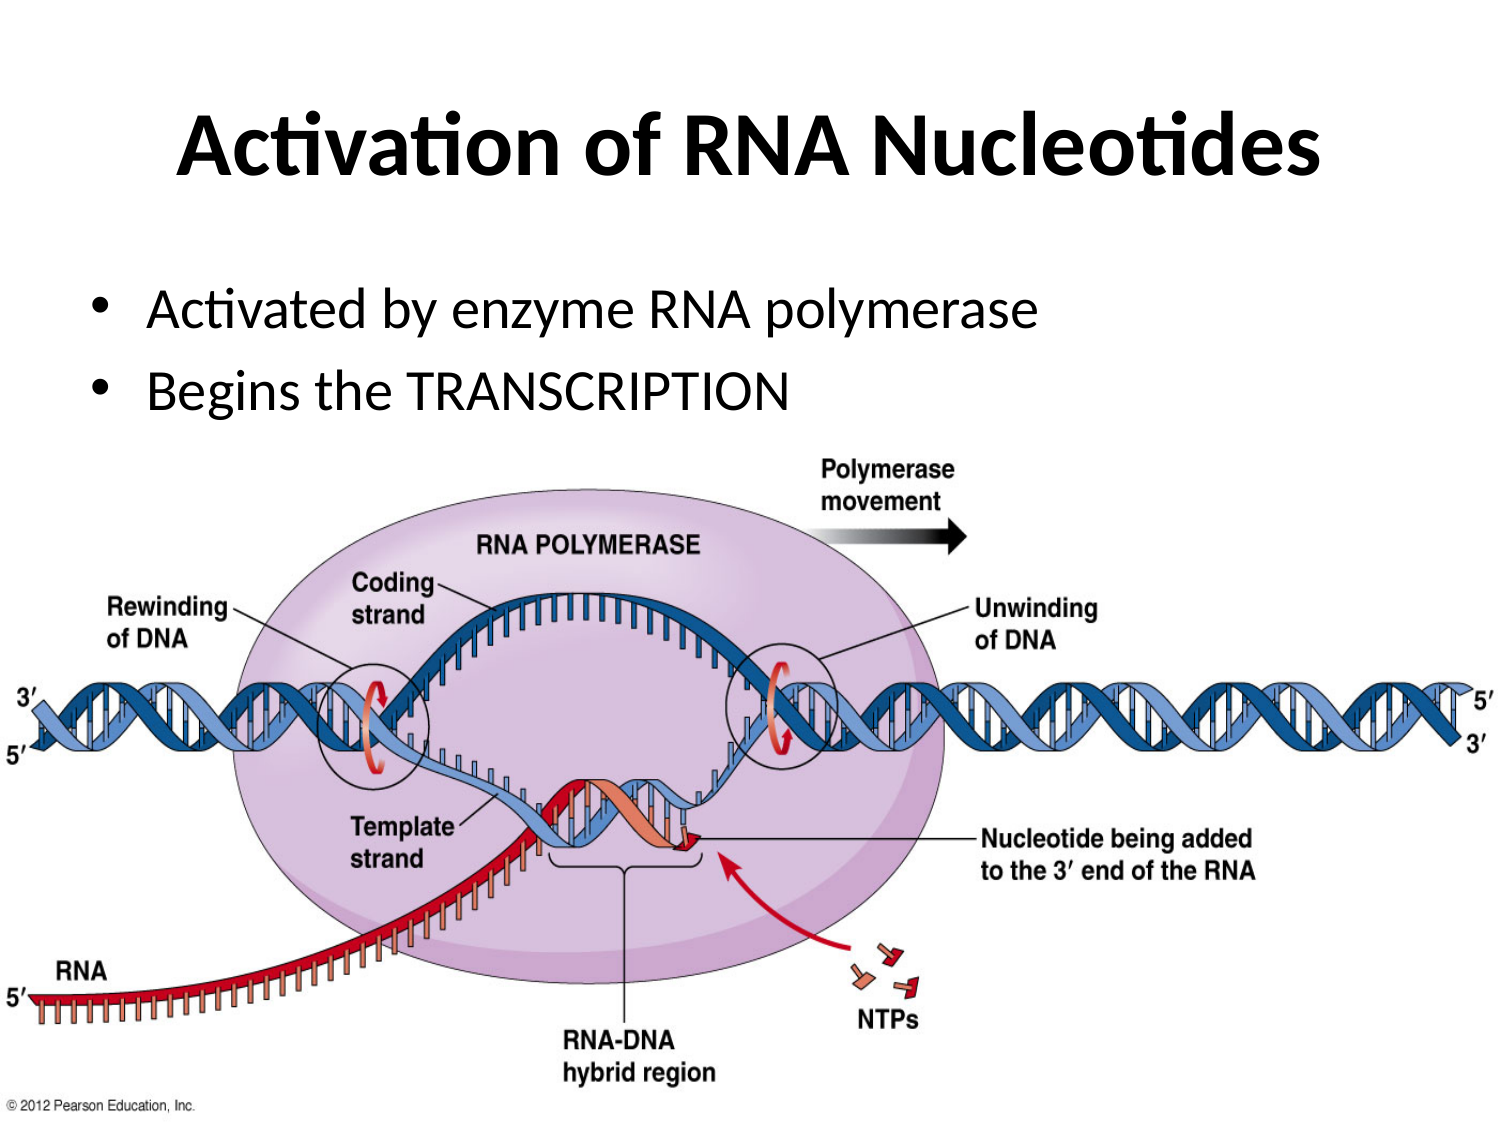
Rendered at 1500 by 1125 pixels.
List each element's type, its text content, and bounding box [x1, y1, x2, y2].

list Activated by enzyme RNA polymerase Begins the TRANSCRIPTION [75, 262, 1438, 448]
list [0, 449, 1500, 1125]
title Activation of RNA Nucleotides [75, 45, 1425, 233]
